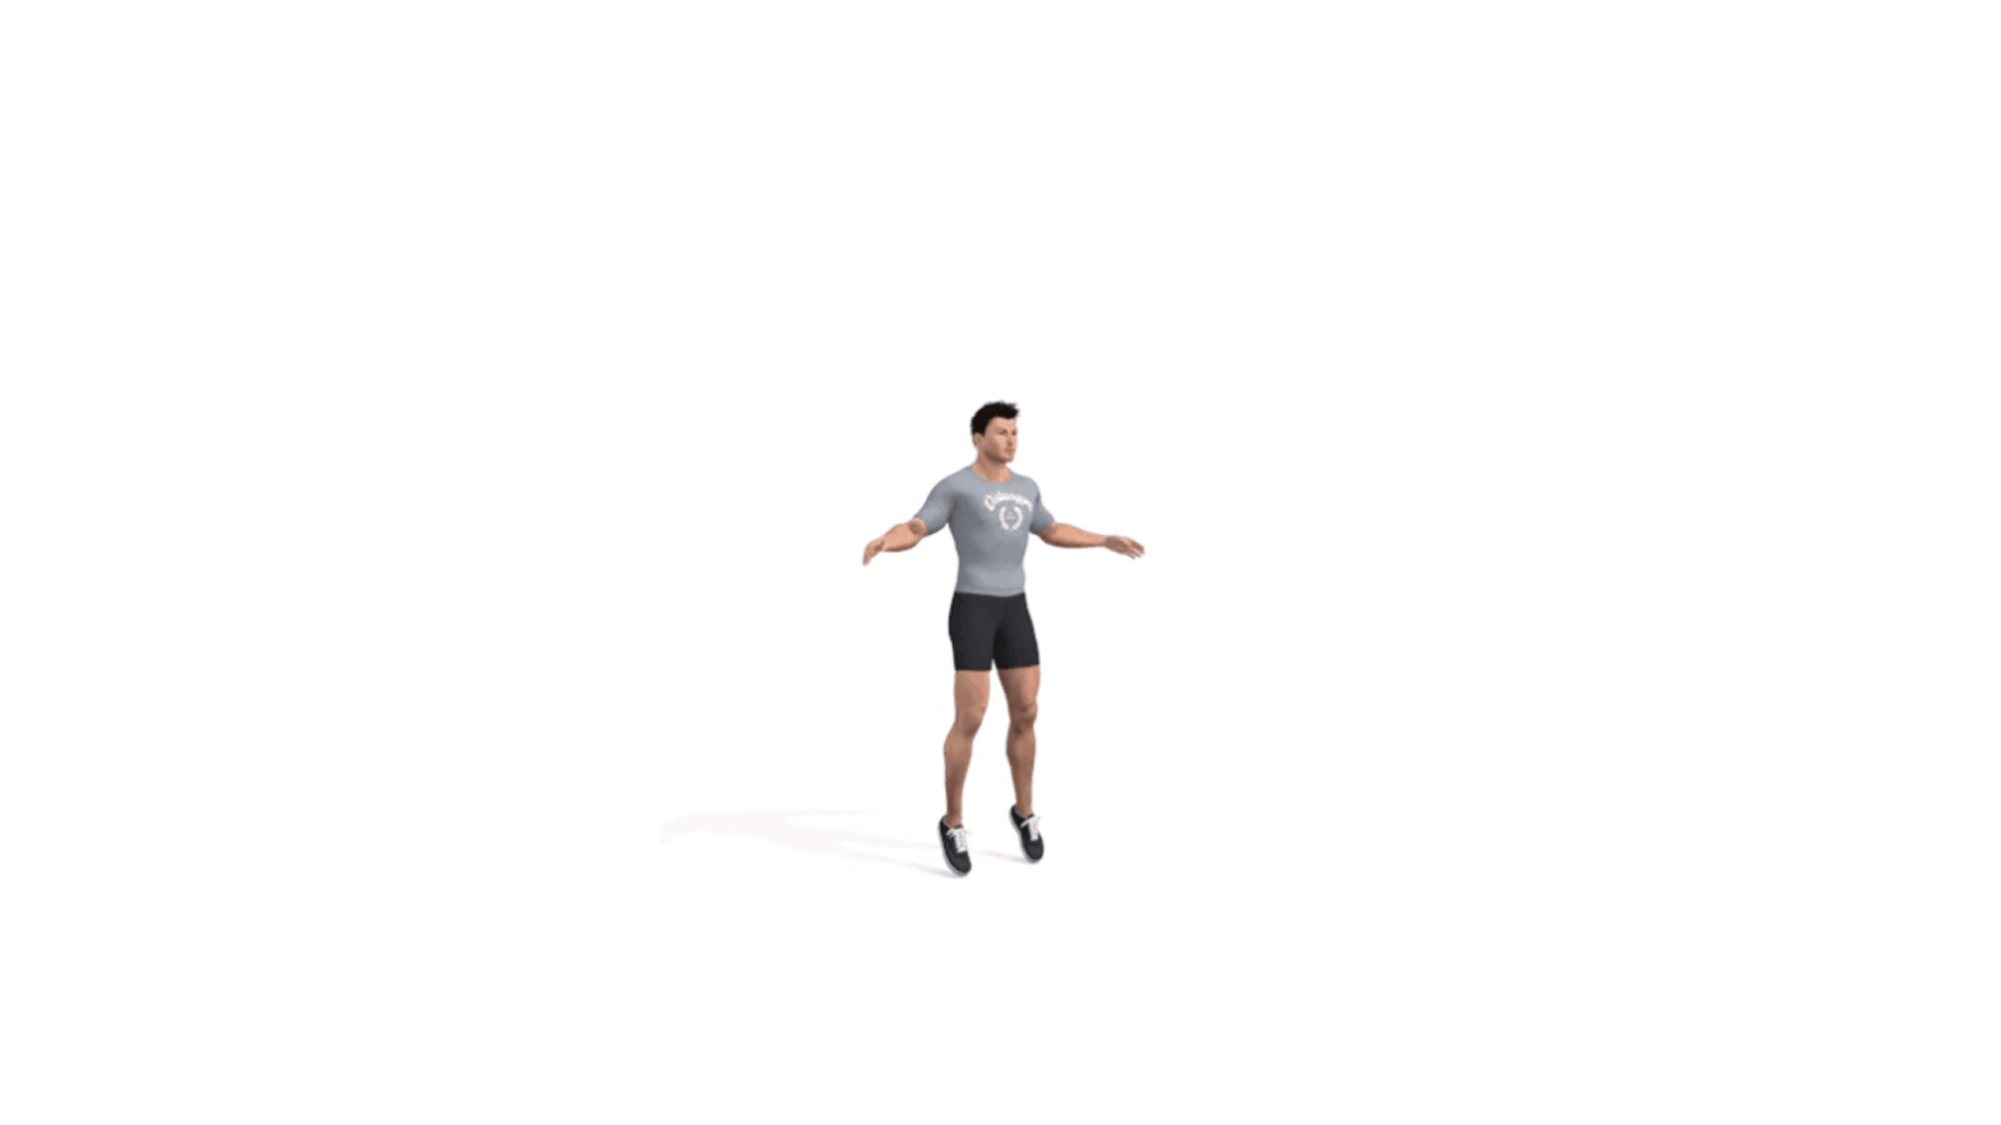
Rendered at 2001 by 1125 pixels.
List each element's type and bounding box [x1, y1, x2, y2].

picture [590, 314, 1410, 958]
